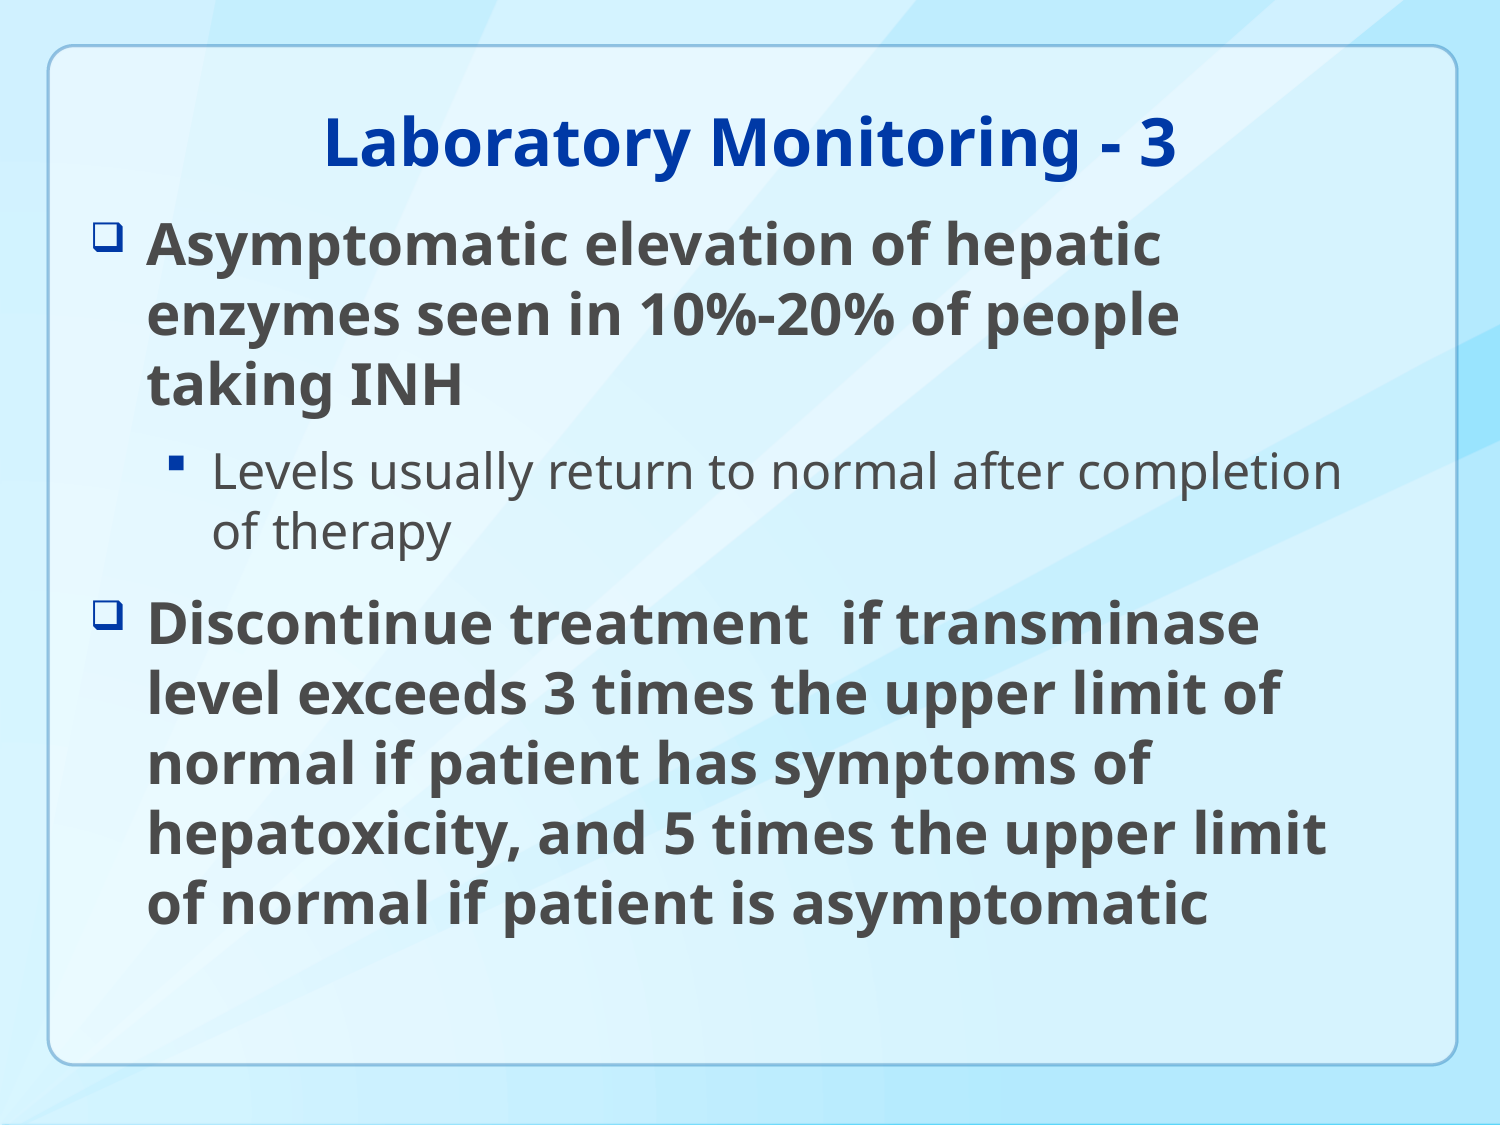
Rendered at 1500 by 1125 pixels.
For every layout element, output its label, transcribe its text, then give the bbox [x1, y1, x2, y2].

title Laboratory Monitoring - 3 [75, 62, 1425, 188]
picture [0, 0, 1500, 1125]
list Asymptomatic elevation of hepatic enzymes seen in 10%-20% of people taking INH Levels usually return to normal after completion of therapy Discontinue treatment if transminase level exceeds 3 times the upper limit of normal if patient has symptoms of hepatoxicity, and 5 times the upper limit of normal if patient is asymptomatic [75, 200, 1388, 1013]
